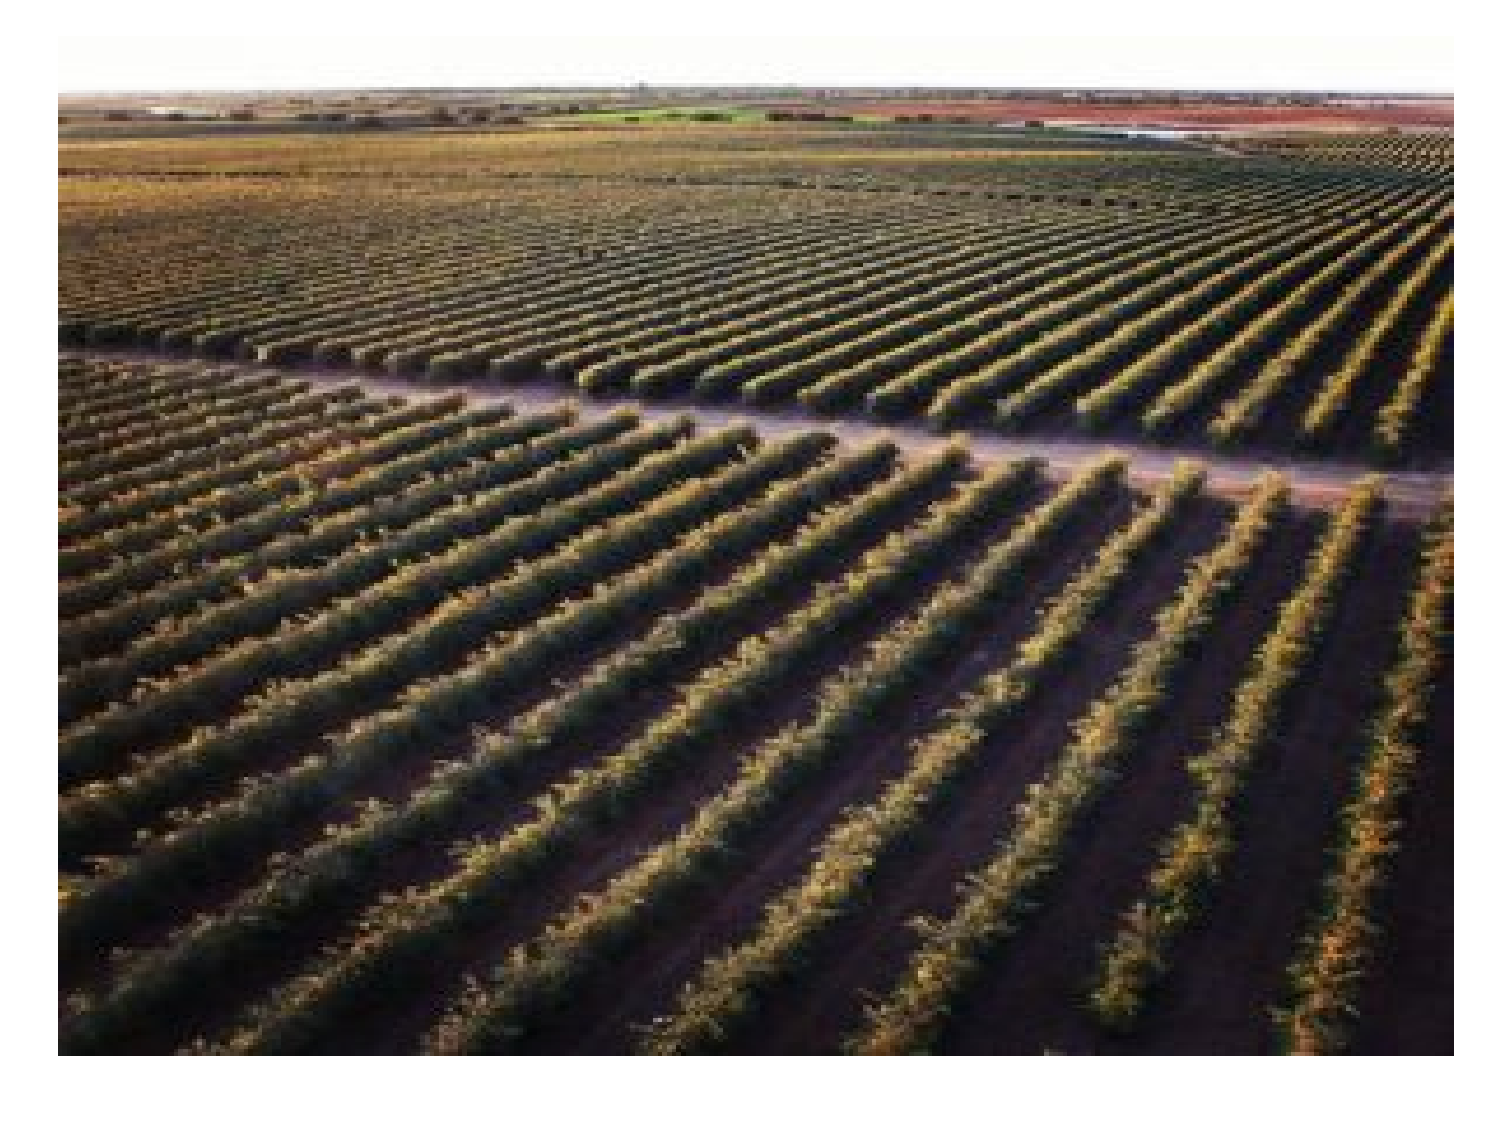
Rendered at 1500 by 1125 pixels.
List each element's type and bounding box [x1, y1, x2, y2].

list [58, 35, 1454, 1056]
